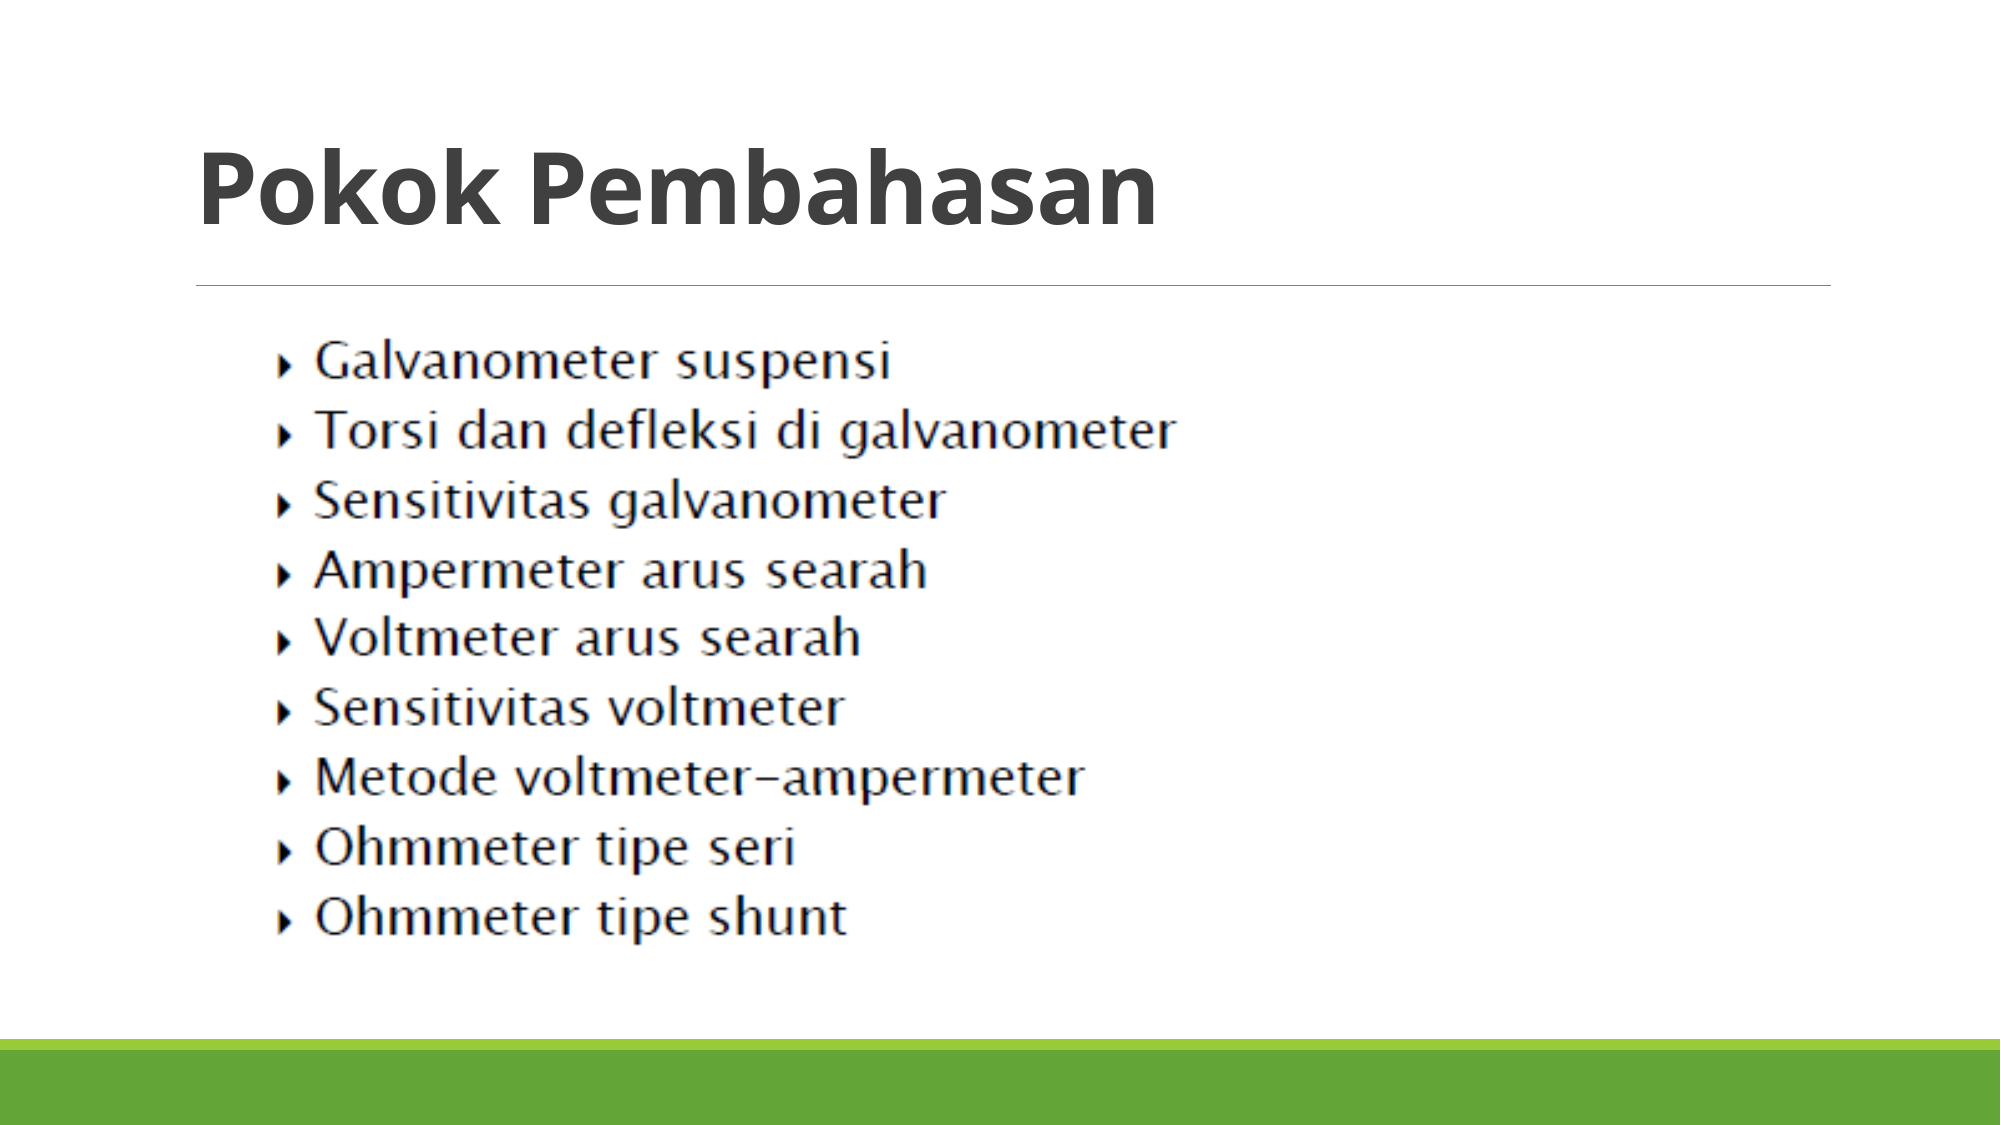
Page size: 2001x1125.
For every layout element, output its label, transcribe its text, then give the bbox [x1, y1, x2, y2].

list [250, 317, 1206, 956]
title Pokok Pembahasan [180, 47, 1830, 253]
